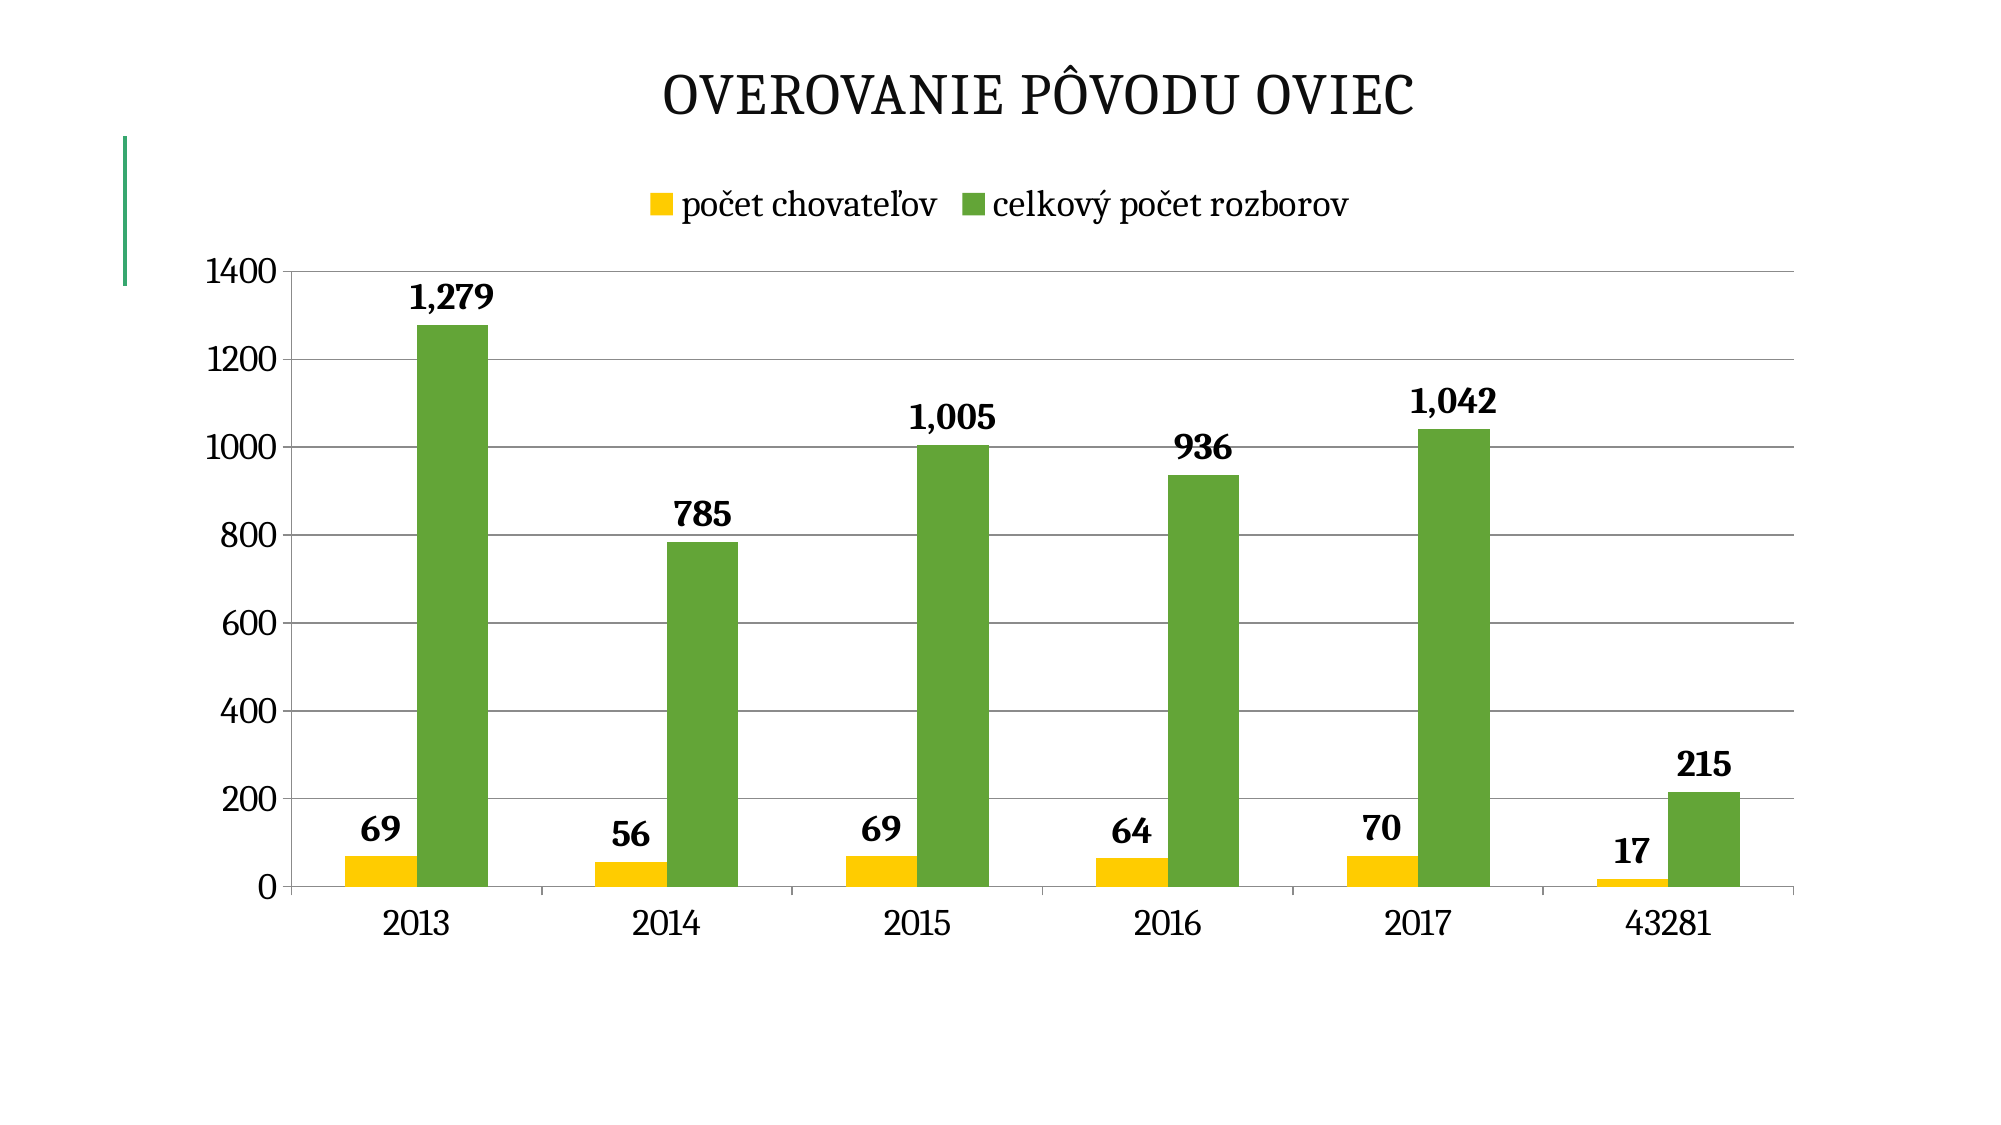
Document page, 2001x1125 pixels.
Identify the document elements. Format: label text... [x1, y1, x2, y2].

title Overovanie pôvodu oviec [202, 21, 1798, 158]
chart [172, 163, 1827, 962]
